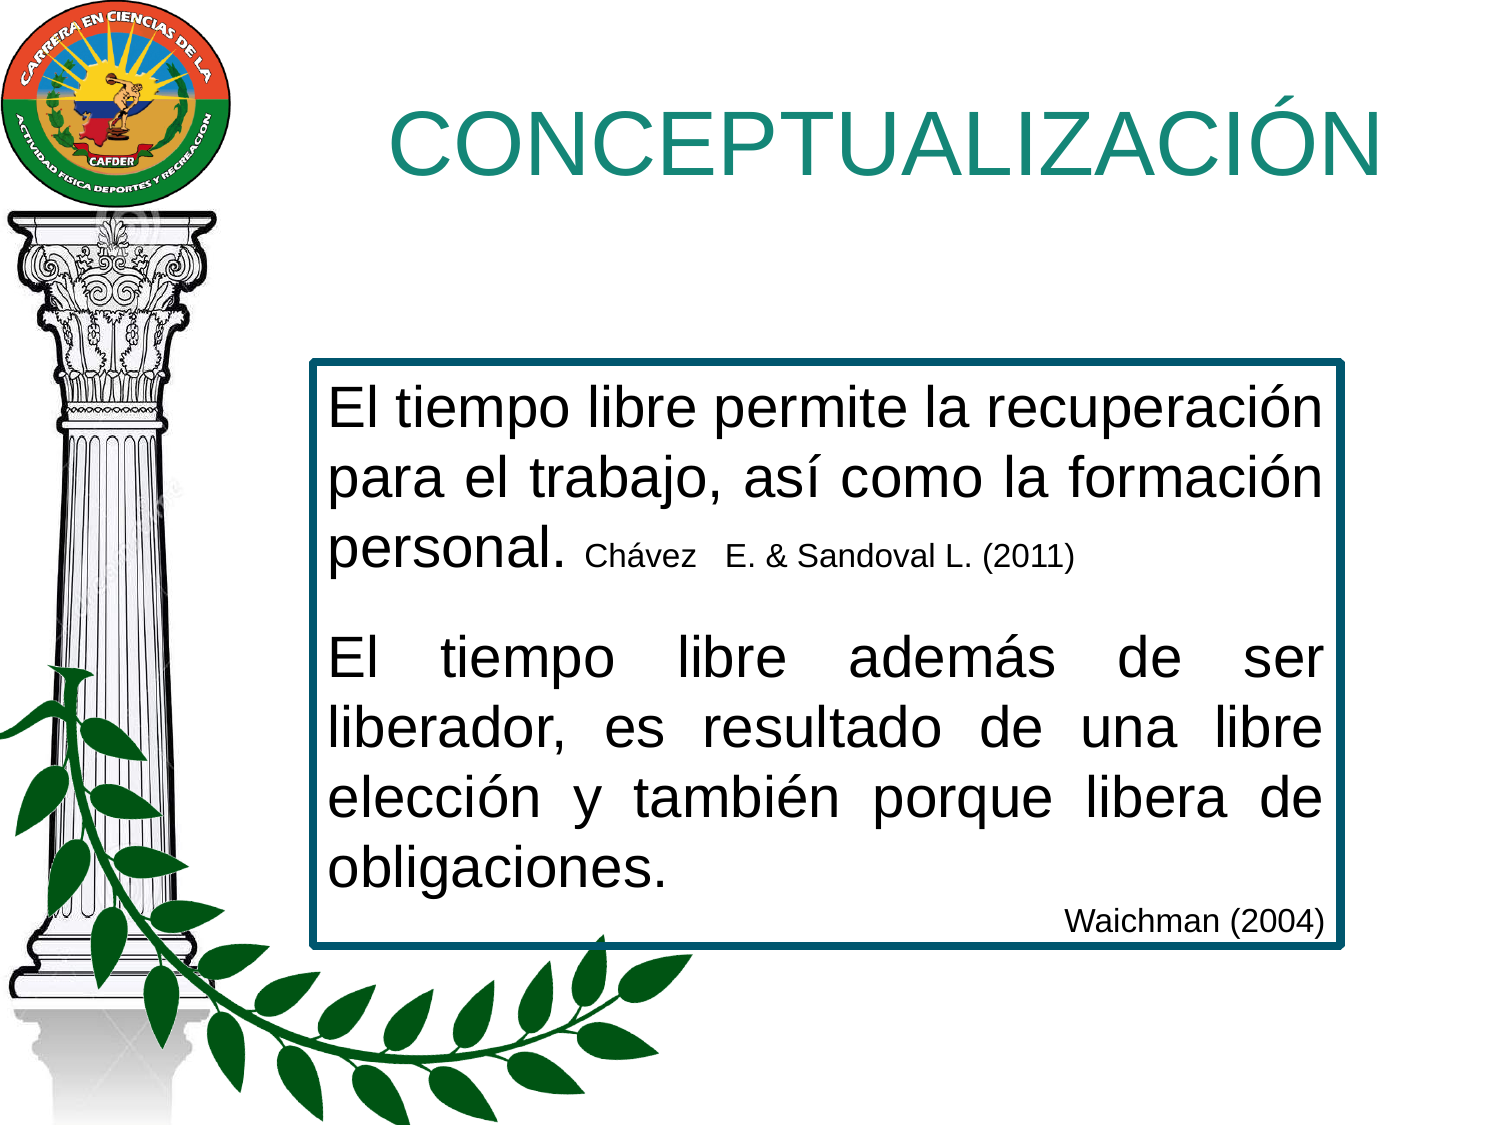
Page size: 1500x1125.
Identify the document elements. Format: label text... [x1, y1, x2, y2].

text_box El tiempo libre permite la recuperación para el trabajo, así como la formación personal. Chávez E. & Sandoval L. (2011) El tiempo libre además de ser liberador, es resultado de una libre elección y también porque libera de obligaciones. Waichman (2004) [312, 361, 1341, 947]
title CONCEPTUALIZACIÓN [348, 45, 1425, 233]
picture [0, 0, 231, 209]
picture [318, 535, 535, 941]
picture [112, 535, 695, 1125]
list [0, 216, 225, 1125]
